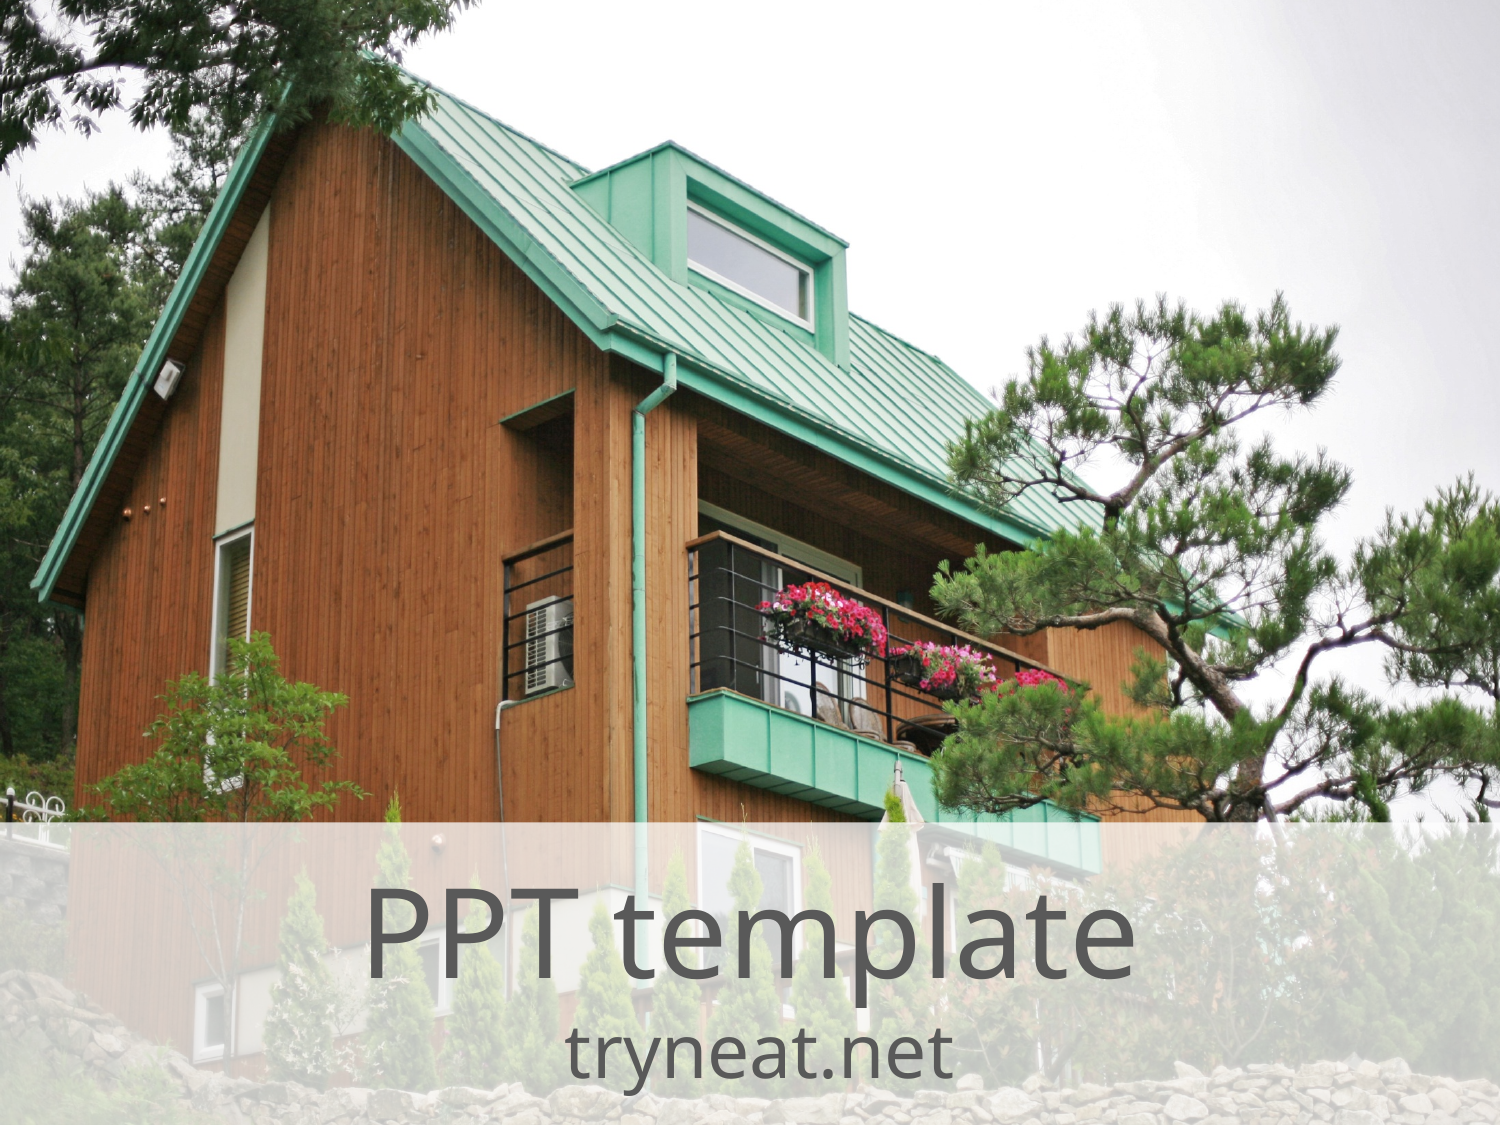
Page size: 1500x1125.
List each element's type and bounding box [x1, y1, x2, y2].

text_box [0, 0, 1500, 1125]
